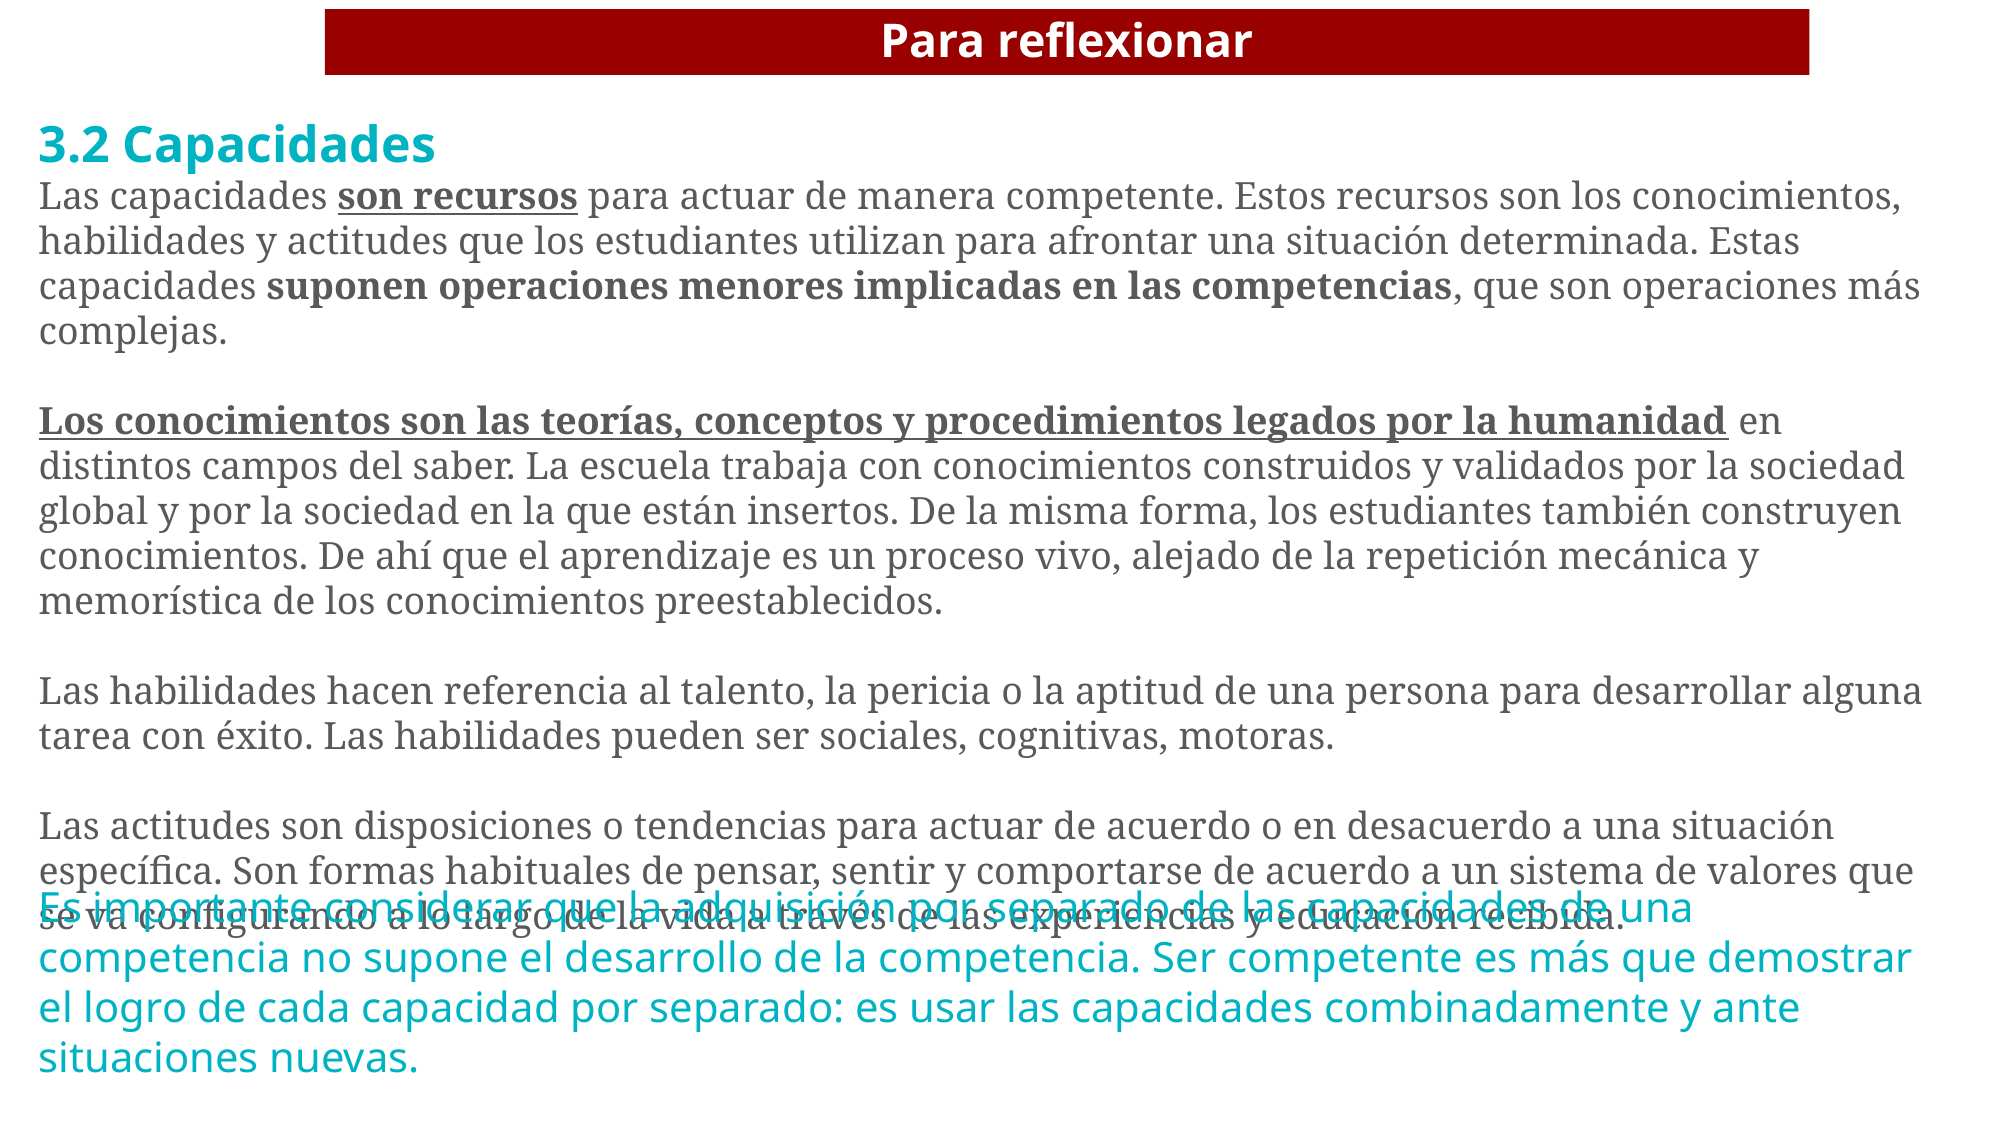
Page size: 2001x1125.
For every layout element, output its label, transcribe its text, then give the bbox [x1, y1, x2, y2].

text_box 3.2 Capacidades Las capacidades son recursos para actuar de manera competente. Estos recursos son los conocimientos, habilidades y actitudes que los estudiantes utilizan para afrontar una situación determinada. Estas capacidades suponen operaciones menores implicadas en las competencias, que son operaciones más complejas. Los conocimientos son las teorías, conceptos y procedimientos legados por la humanidad en distintos campos del saber. La escuela trabaja con conocimientos construidos y validados por la sociedad global y por la sociedad en la que están insertos. De la misma forma, los estudiantes también construyen conocimientos. De ahí que el aprendizaje es un proceso vivo, alejado de la repetición mecánica y memorística de los conocimientos preestablecidos. Las habilidades hacen referencia al talento, la pericia o la aptitud de una persona para desarrollar alguna tarea con éxito. Las habilidades pueden ser sociales, cognitivas, motoras. Las actitudes son disposiciones o tendencias para actuar de acuerdo o en desacuerdo a una situación específica. Son formas habituales de pensar, sentir y comportarse de acuerdo a un sistema de valores que se va configurando a lo largo de la vida a través de las experiencias y educación recibida. [24, 104, 1957, 873]
text_box Es importante considerar que la adquisición por separado de las capacidades de una competencia no supone el desarrollo de la competencia. Ser competente es más que demostrar el logro de cada capacidad por separado: es usar las capacidades combinadamente y ante situaciones nuevas. [24, 873, 1957, 1089]
title Para reflexionar [324, 9, 1810, 75]
